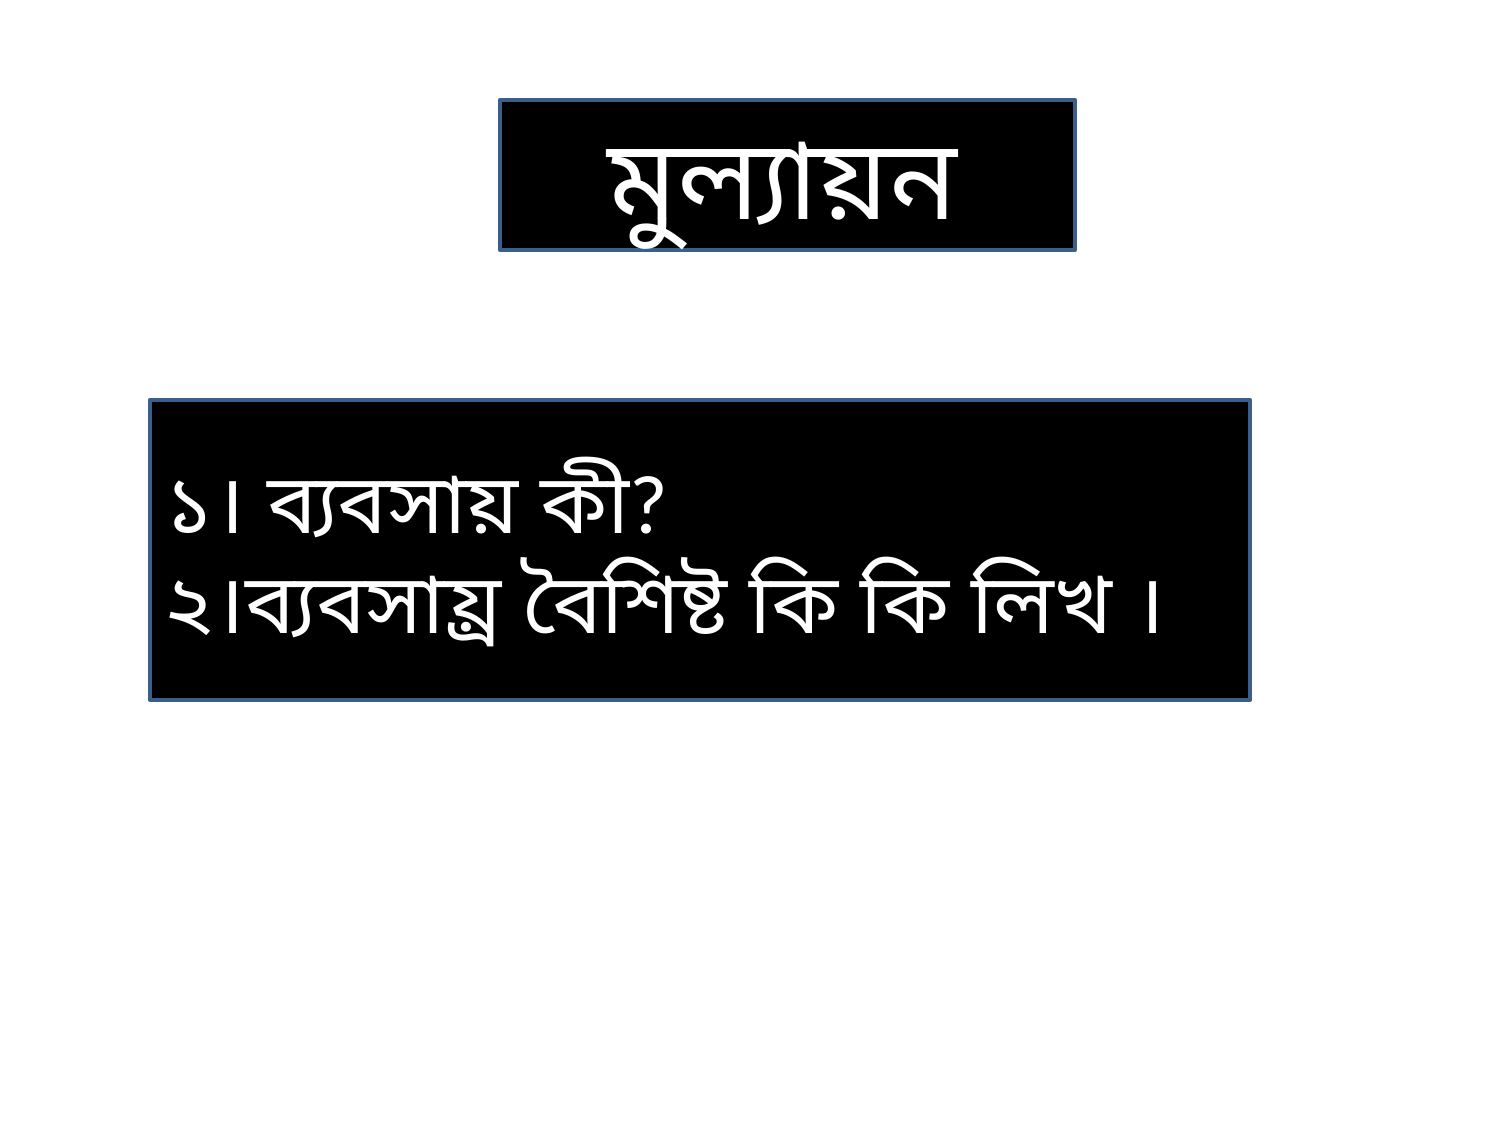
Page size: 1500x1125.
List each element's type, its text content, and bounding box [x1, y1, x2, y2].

text_box মুল্যায়ন [498, 98, 1077, 252]
text_box ১। ব্যবসায় কী? ২।ব্যবসায়্র বৈশিষ্ট কি কি লিখ । [148, 398, 1252, 702]
